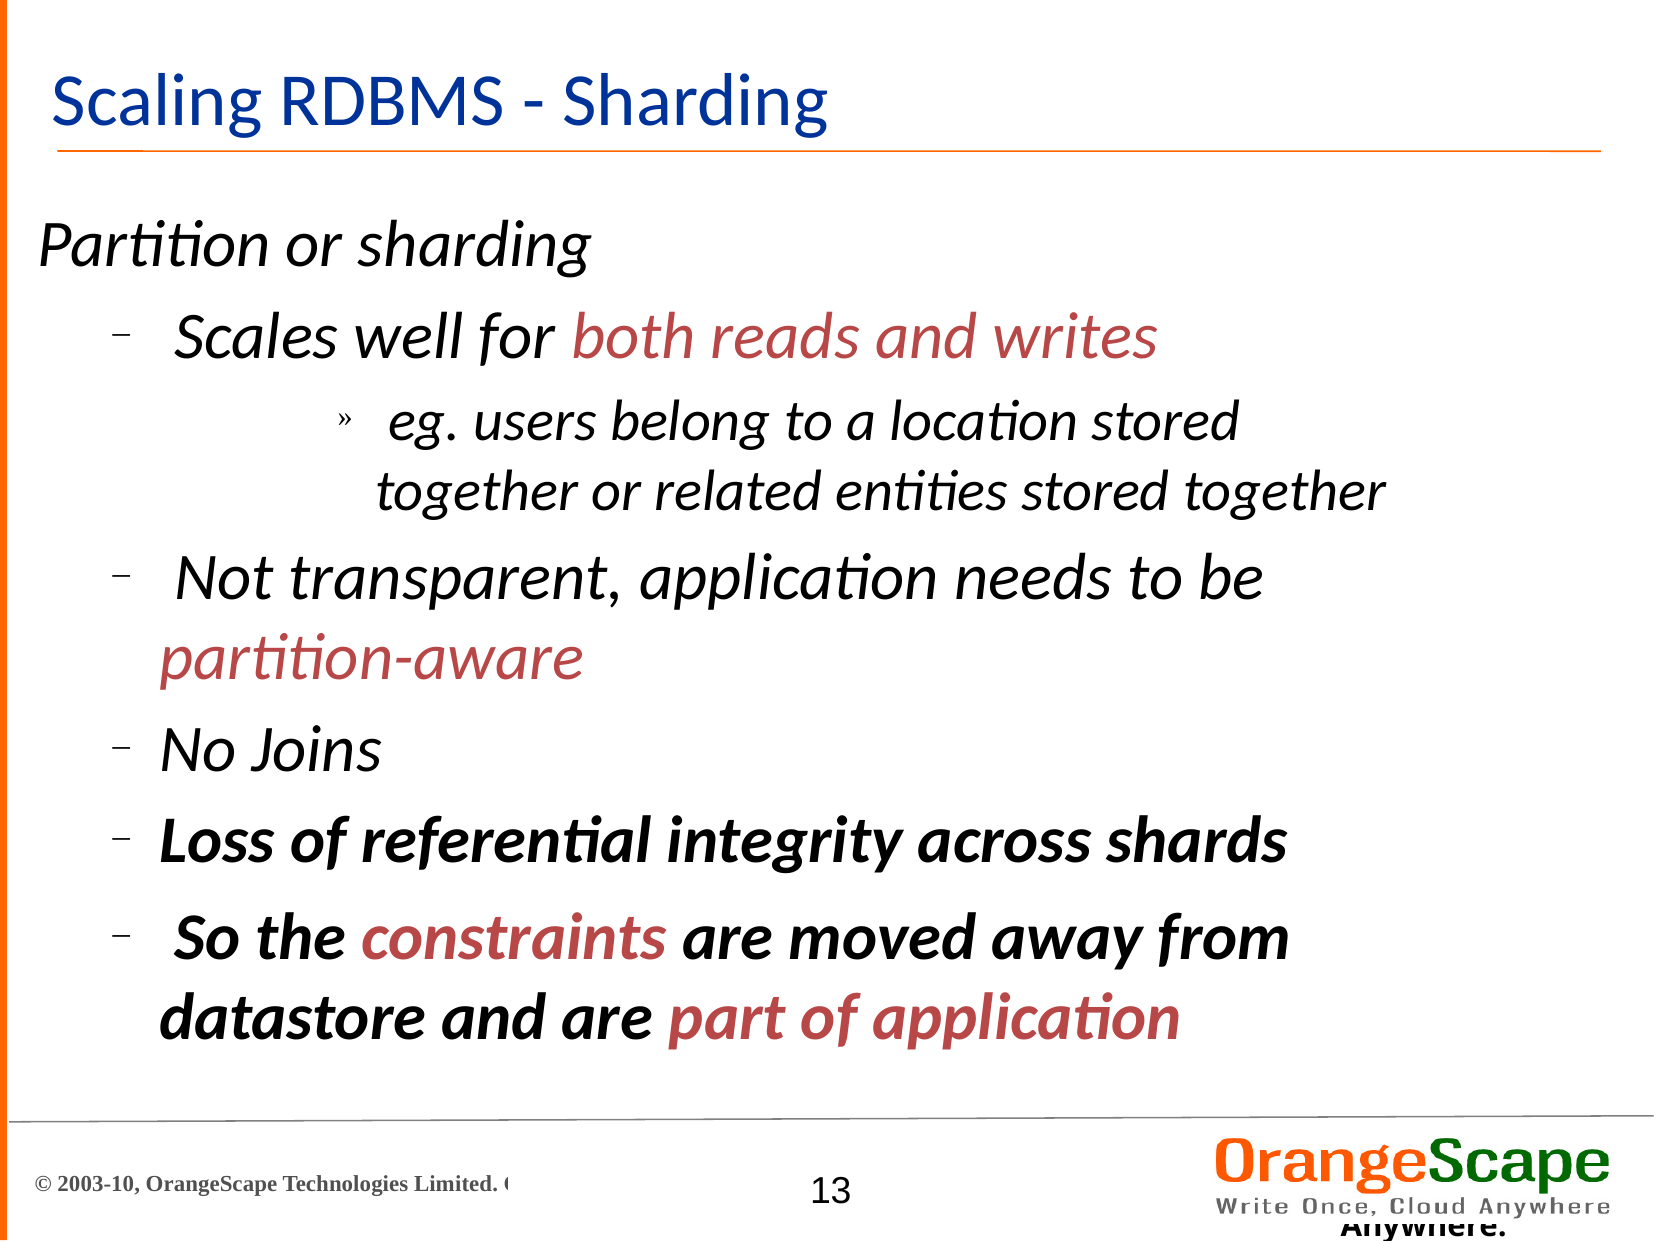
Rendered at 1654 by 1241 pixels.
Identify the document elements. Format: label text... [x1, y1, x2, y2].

title Scaling RDBMS - Sharding [51, 32, 1552, 158]
list Partition or sharding Scales well for both reads and writes eg. users belong to a location stored together or related entities stored together Not transparent, application needs to be partition-aware No Joins Loss of referential integrity across shards So the constraints are moved away from datastore and are part of application [37, 200, 1450, 1013]
picture [1212, 1102, 1613, 1227]
